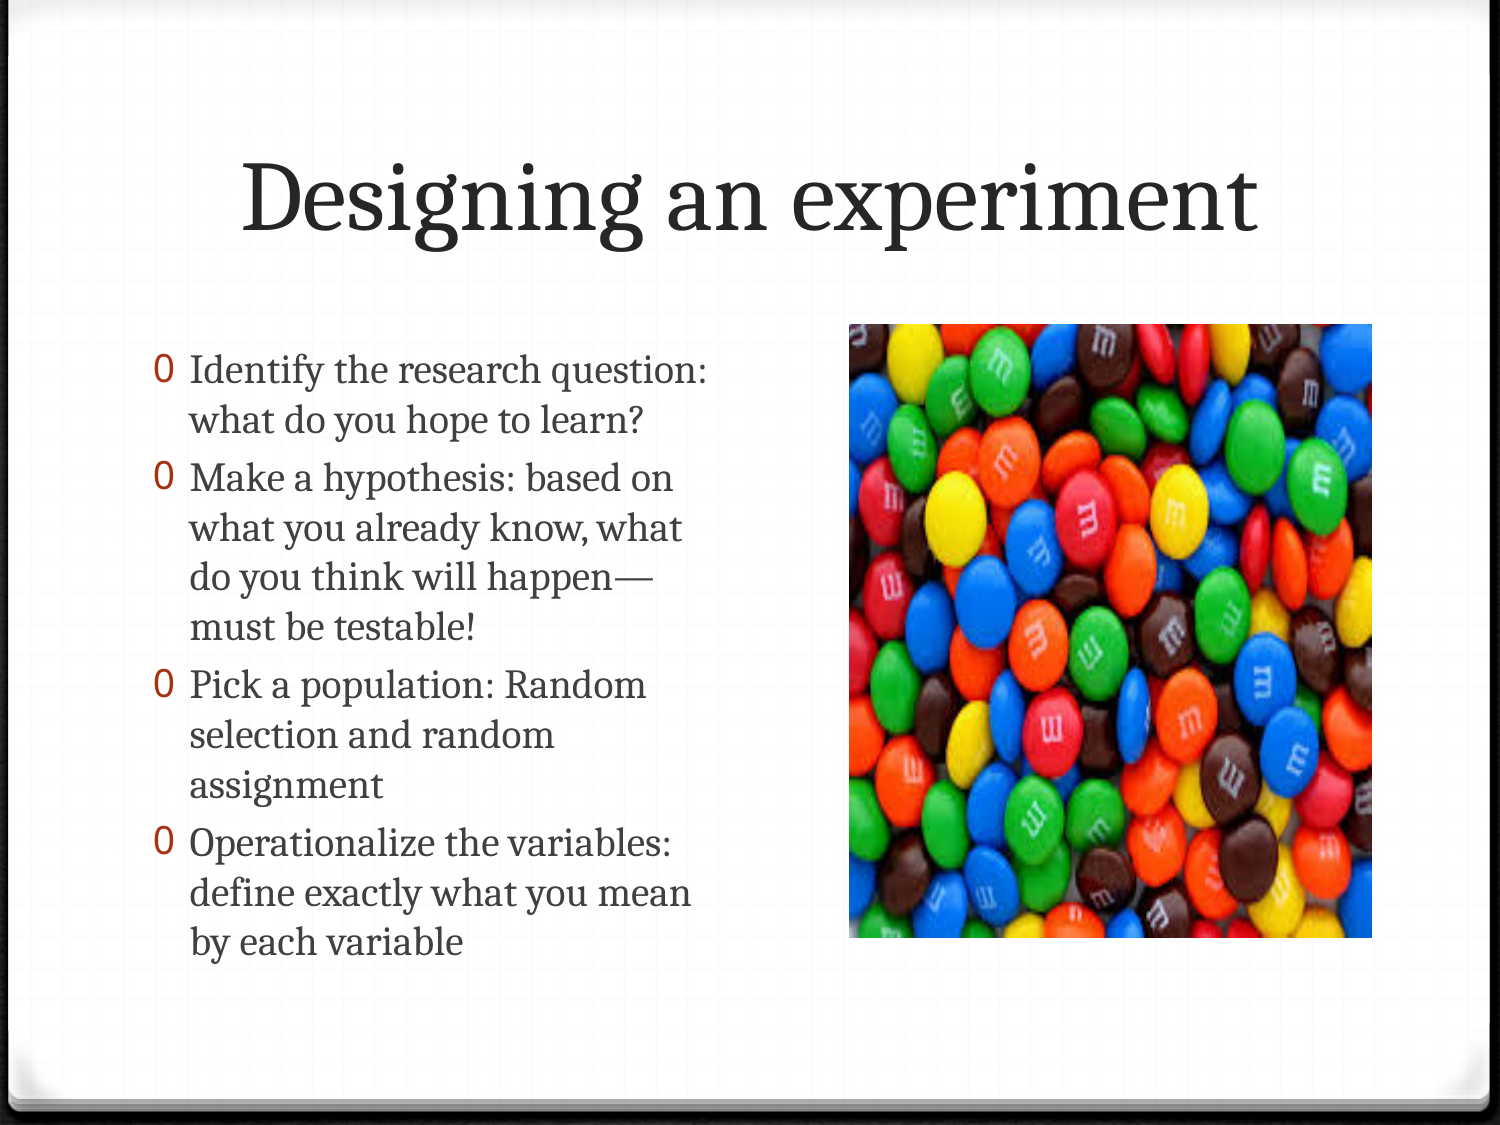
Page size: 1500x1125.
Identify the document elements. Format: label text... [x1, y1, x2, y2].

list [849, 324, 1372, 938]
list Identify the research question: what do you hope to learn? Make a hypothesis: based on what you already know, what do you think will happen—must be testable! Pick a population: Random selection and random assignment Operationalize the variables: define exactly what you mean by each variable [138, 334, 738, 983]
title Designing an experiment [90, 71, 1410, 309]
picture [0, 0, 1500, 1125]
